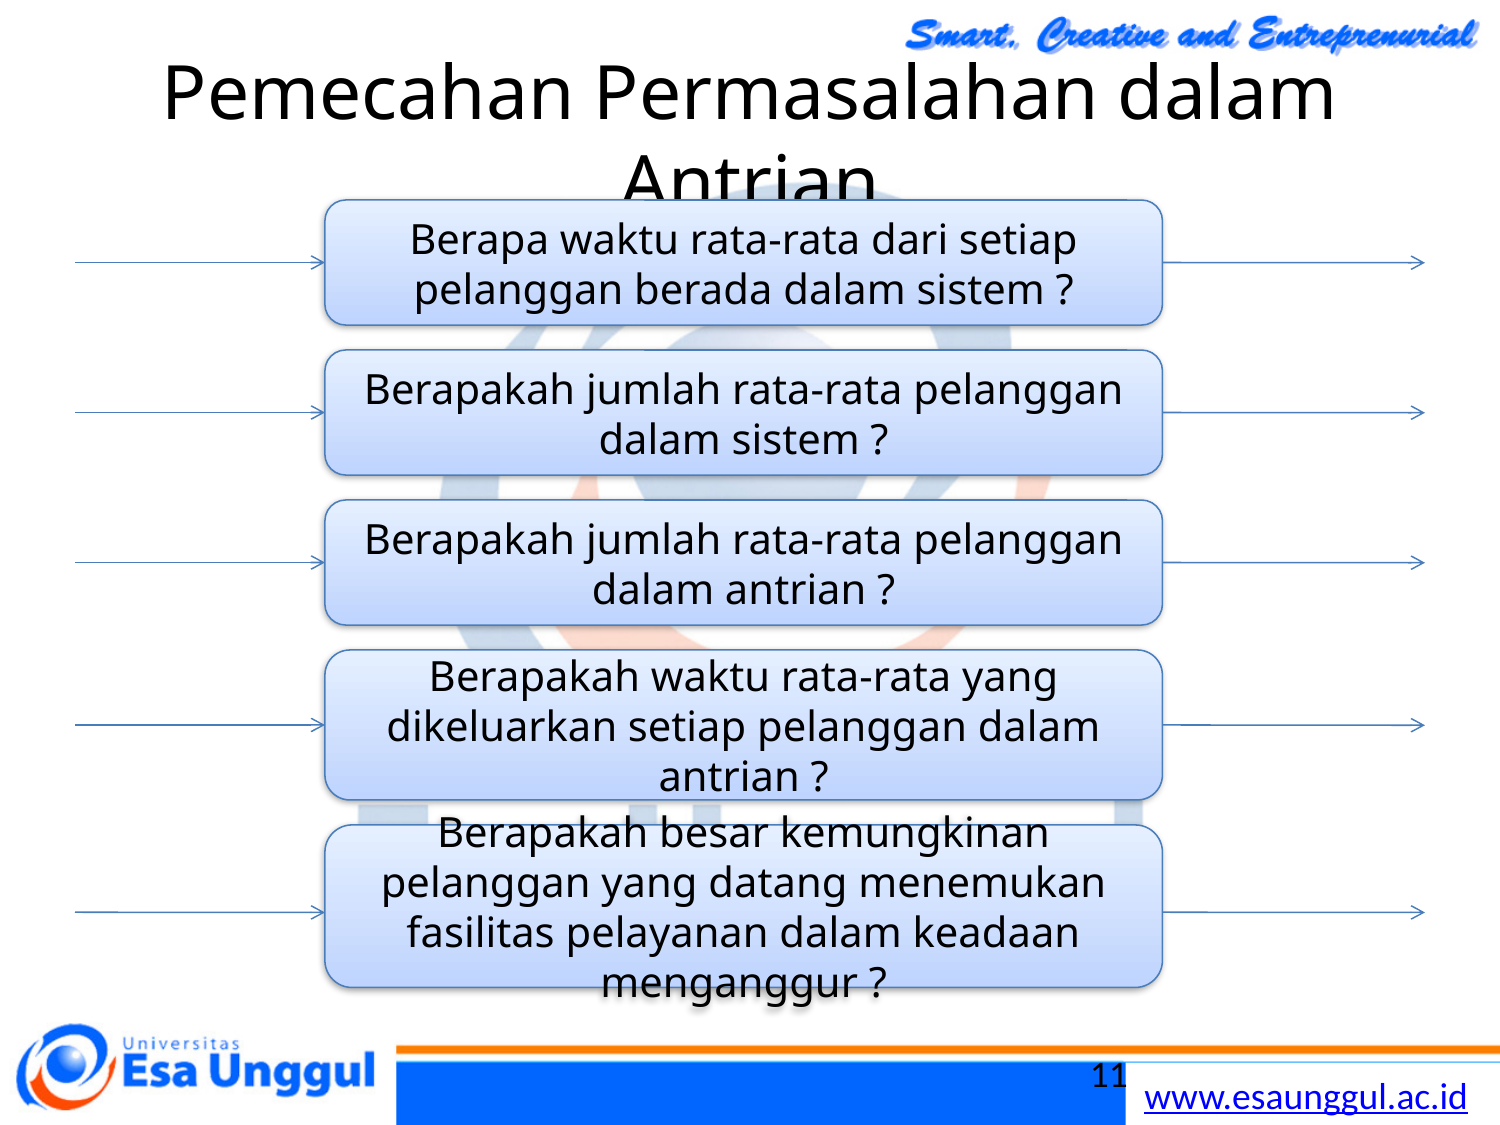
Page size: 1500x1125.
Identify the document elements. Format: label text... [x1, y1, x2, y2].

text_box Berapakah besar kemungkinan pelanggan yang datang menemukan fasilitas pelayanan dalam keadaan menganggur ? [324, 824, 1164, 989]
text_box Berapakah jumlah rata-rata pelanggan dalam sistem ? [324, 349, 1164, 476]
slide_number 11 [1074, 1042, 1425, 1103]
picture [0, 0, 1500, 1125]
text_box Berapakah jumlah rata-rata pelanggan dalam antrian ? [324, 499, 1164, 626]
title Pemecahan Permasalahan dalam Antrian [75, 37, 1425, 200]
text_box Berapa waktu rata-rata dari setiap pelanggan berada dalam sistem ? [324, 199, 1164, 326]
text_box Berapakah waktu rata-rata yang dikeluarkan setiap pelanggan dalam antrian ? [324, 649, 1164, 801]
